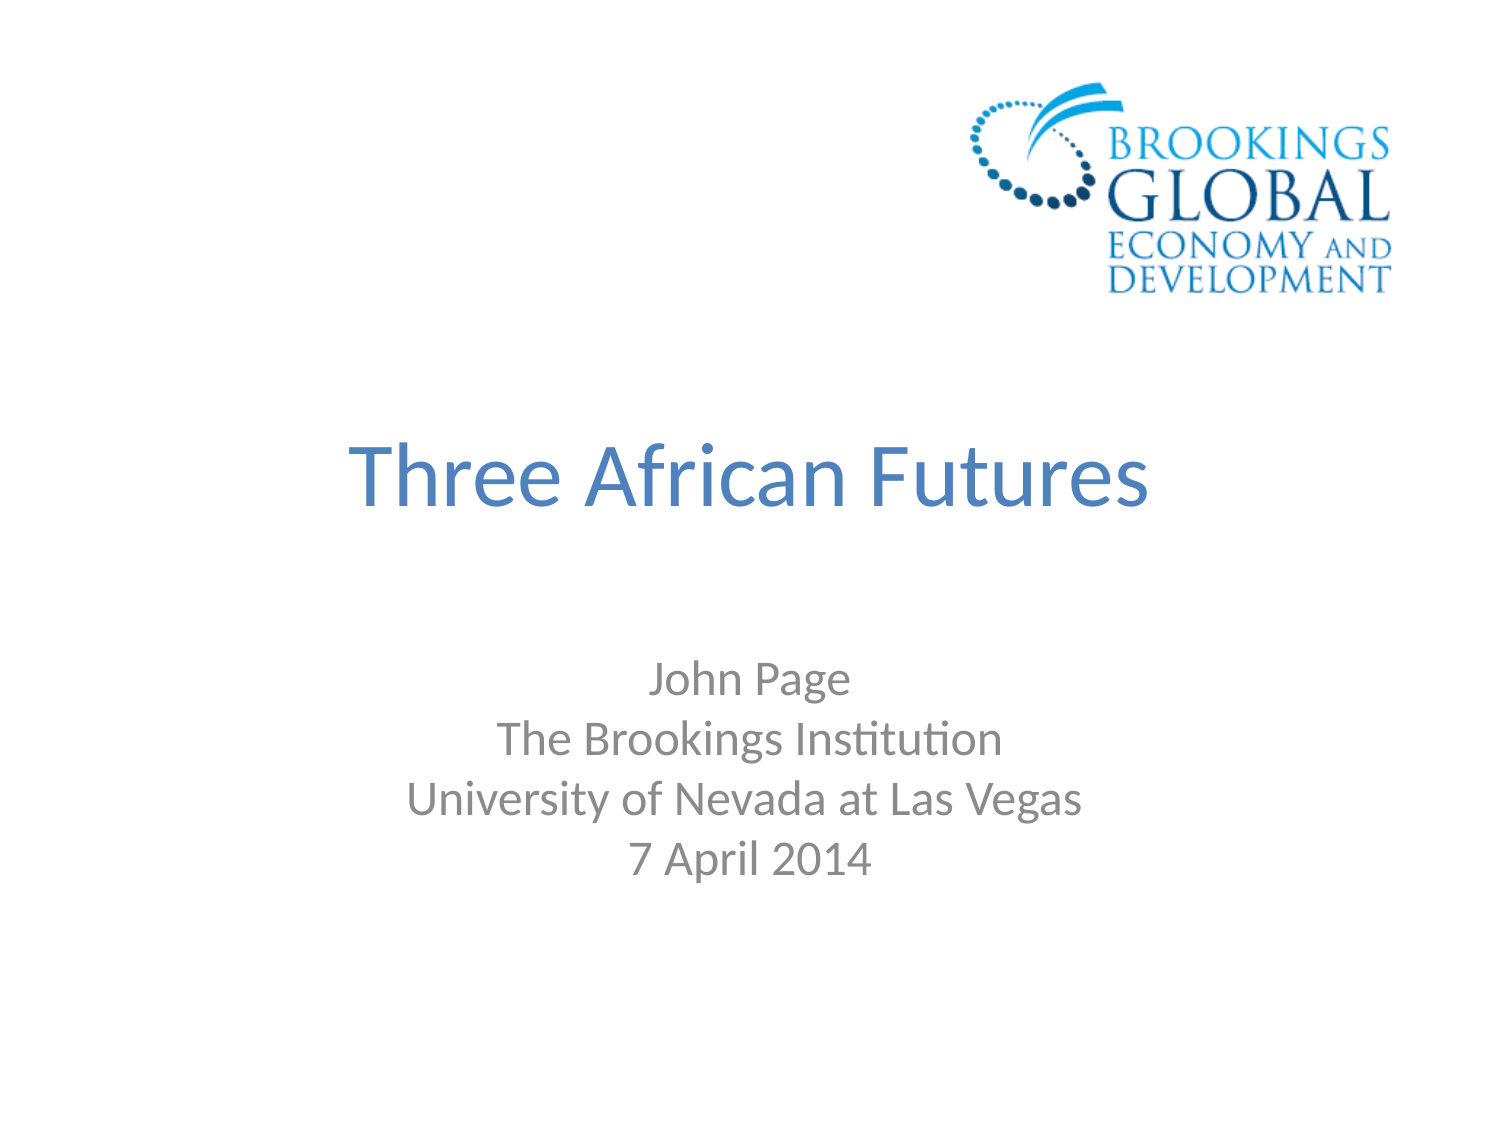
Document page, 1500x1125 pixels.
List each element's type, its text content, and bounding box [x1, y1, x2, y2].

subtitle John Page The Brookings Institution University of Nevada at Las Vegas 7 April 2014 [225, 637, 1275, 925]
title Three African Futures [112, 349, 1388, 591]
picture [950, 66, 1400, 307]
